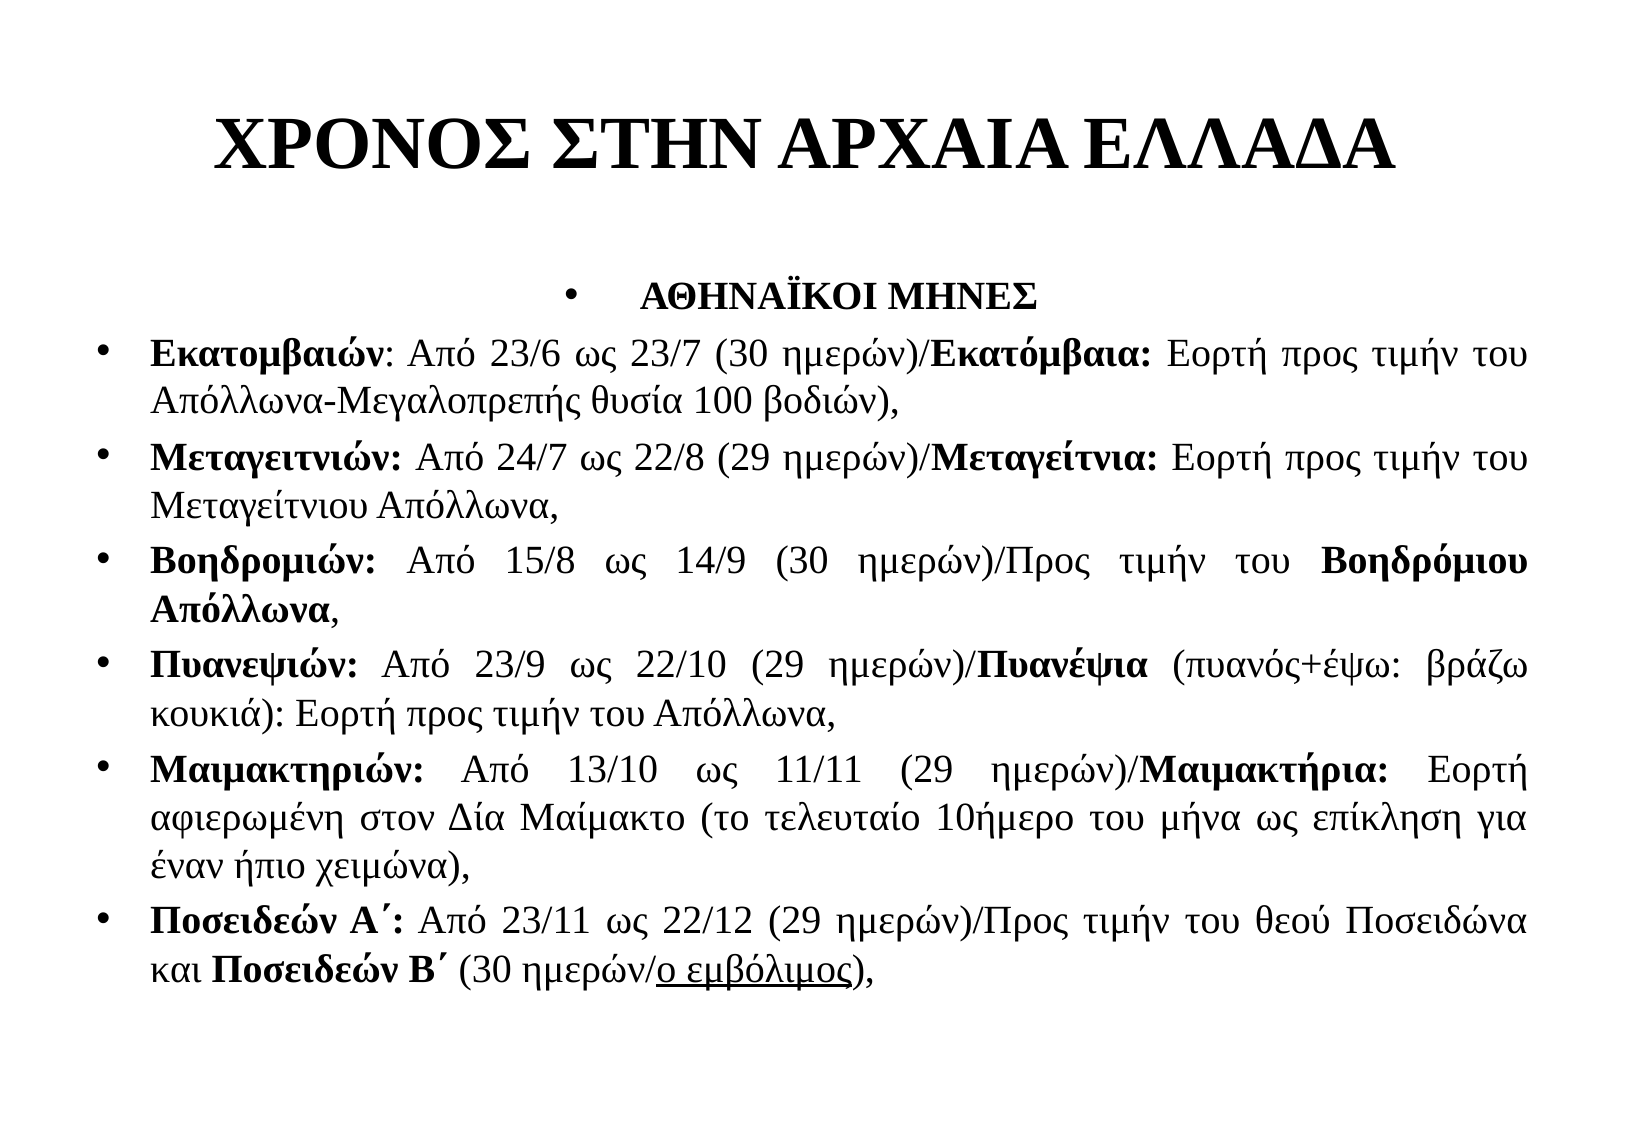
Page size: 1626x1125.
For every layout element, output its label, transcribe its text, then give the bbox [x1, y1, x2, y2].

title ΧΡΟΝΟΣ ΣΤΗΝ ΑΡΧΑΙΑ ΕΛΛΑΔΑ [81, 45, 1544, 233]
list ΑΘΗΝΑΪΚΟΙ ΜΗΝΕΣ Εκατομβαιών: Από 23/6 ως 23/7 (30 ημερών)/Εκατόμβαια: Εορτή προς τιμήν του Απόλλωνα-Μεγαλοπρεπής θυσία 100 βοδιών), Μεταγειτνιών: Από 24/7 ως 22/8 (29 ημερών)/Μεταγείτνια: Εορτή προς τιμήν του Μεταγείτνιου Απόλλωνα, Βοηδρομιών: Από 15/8 ως 14/9 (30 ημερών)/Προς τιμήν του Βοηδρόμιου Απόλλωνα, Πυανεψιών: Από 23/9 ως 22/10 (29 ημερών)/Πυανέψια (πυανός+έψω: βράζω κουκιά): Εορτή προς τιμήν του Απόλλωνα, Μαιμακτηριών: Από 13/10 ως 11/11 (29 ημερών)/Μαιμακτήρια: Εορτή αφιερωμένη στον Δία Μαίμακτο (το τελευταίο 10ήμερο του μήνα ως επίκληση για έναν ήπιο χειμώνα), Ποσειδεών Α΄: Από 23/11 ως 22/12 (29 ημερών)/Προς τιμήν του θεού Ποσειδώνα και Ποσειδεών Β΄ (30 ημερών/ο εμβόλιμος), [81, 262, 1544, 1005]
